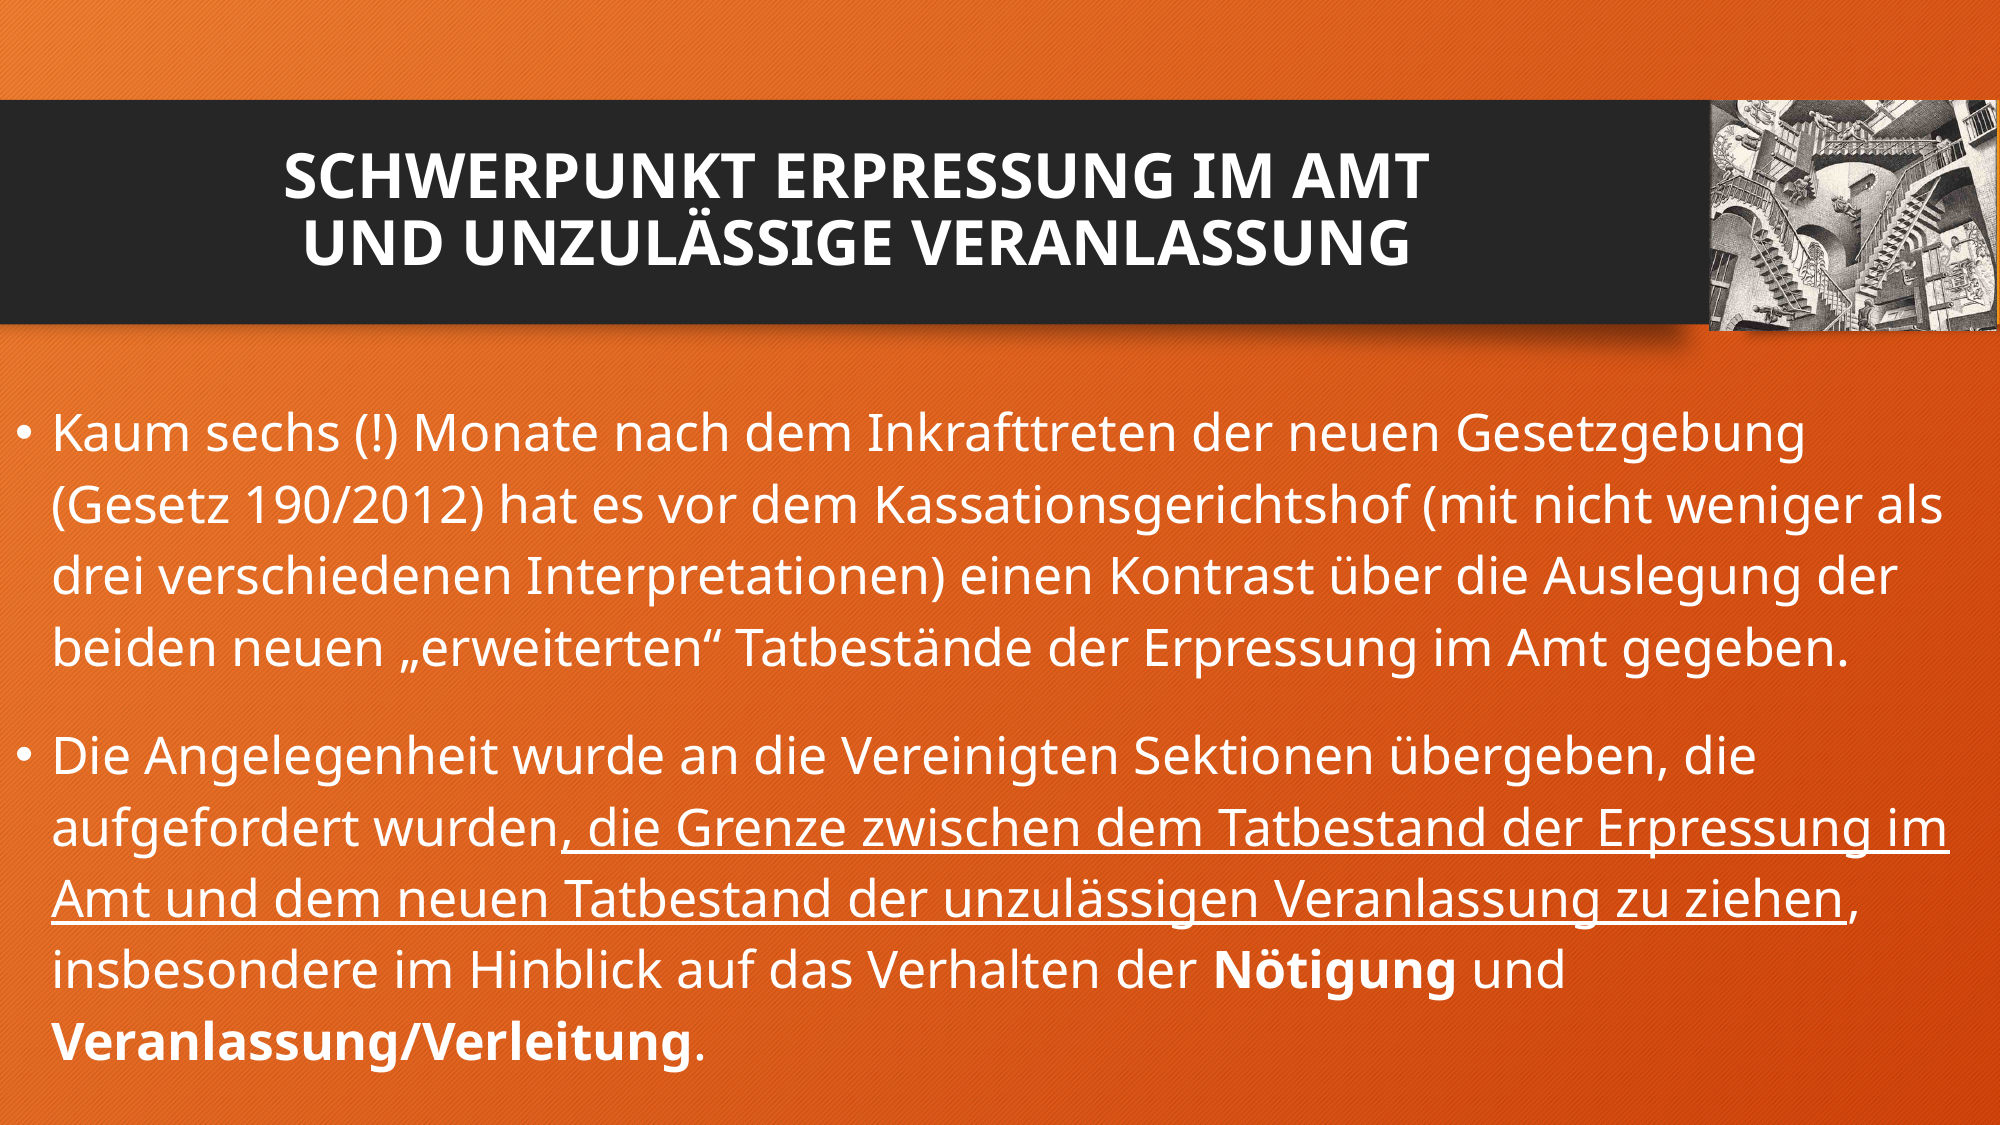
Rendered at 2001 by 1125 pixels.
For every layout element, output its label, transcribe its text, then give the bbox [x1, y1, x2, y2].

list Kaum sechs (!) Monate nach dem Inkrafttreten der neuen Gesetzgebung (Gesetz 190/2012) hat es vor dem Kassationsgerichtshof (mit nicht weniger als drei verschiedenen Interpretationen) einen Kontrast über die Auslegung der beiden neuen „erweiterten“ Tatbestände der Erpressung im Amt gegeben. Die Angelegenheit wurde an die Vereinigten Sektionen übergeben, die aufgefordert wurden, die Grenze zwischen dem Tatbestand der Erpressung im Amt und dem neuen Tatbestand der unzulässigen Veranlassung zu ziehen, insbesondere im Hinblick auf das Verhalten der Nötigung und Veranlassung/Verleitung. [0, 383, 1971, 1100]
title SCHWERPUNKT ERPRESSUNG IM AMT UND UNZULÄSSIGE VERANLASSUNG [0, 125, 1709, 299]
picture [0, 100, 2000, 376]
